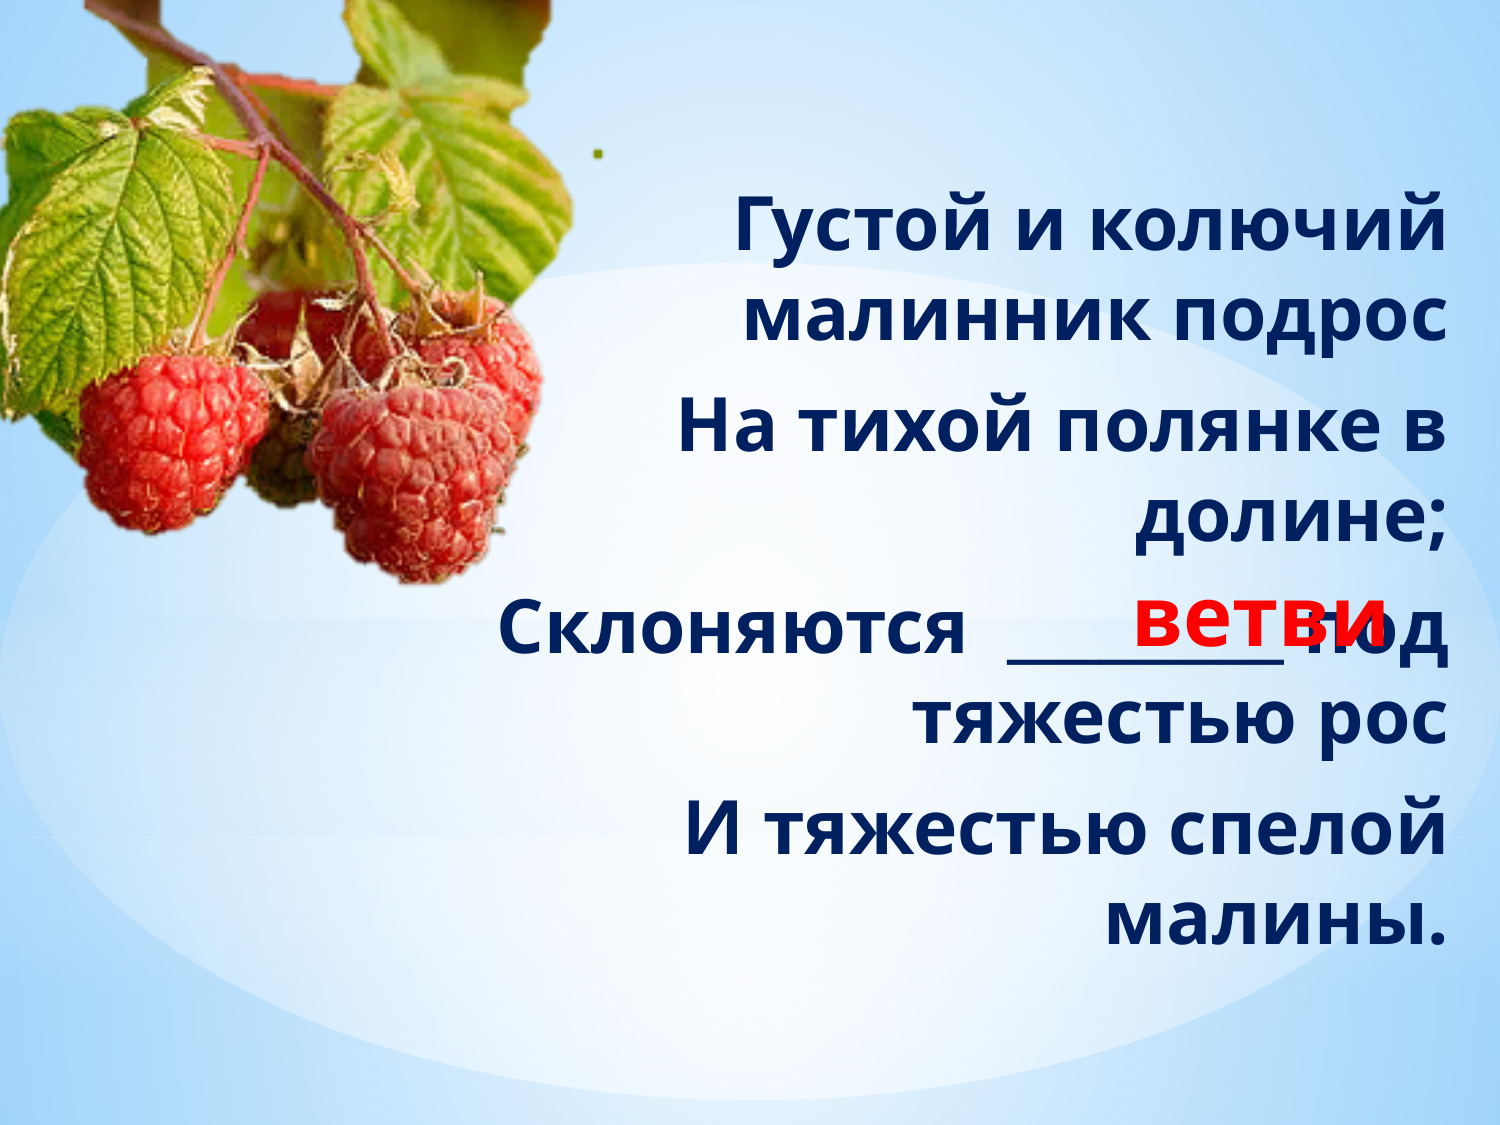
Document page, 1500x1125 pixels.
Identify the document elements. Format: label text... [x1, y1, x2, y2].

text_box Густой и колючий малинник подрос На тихой полянке в долине; Склоняются _________ под тяжестью рос И тяжестью спелой малины. [383, 463, 1465, 672]
picture [0, 0, 668, 604]
text_box ветви [1116, 555, 1500, 672]
